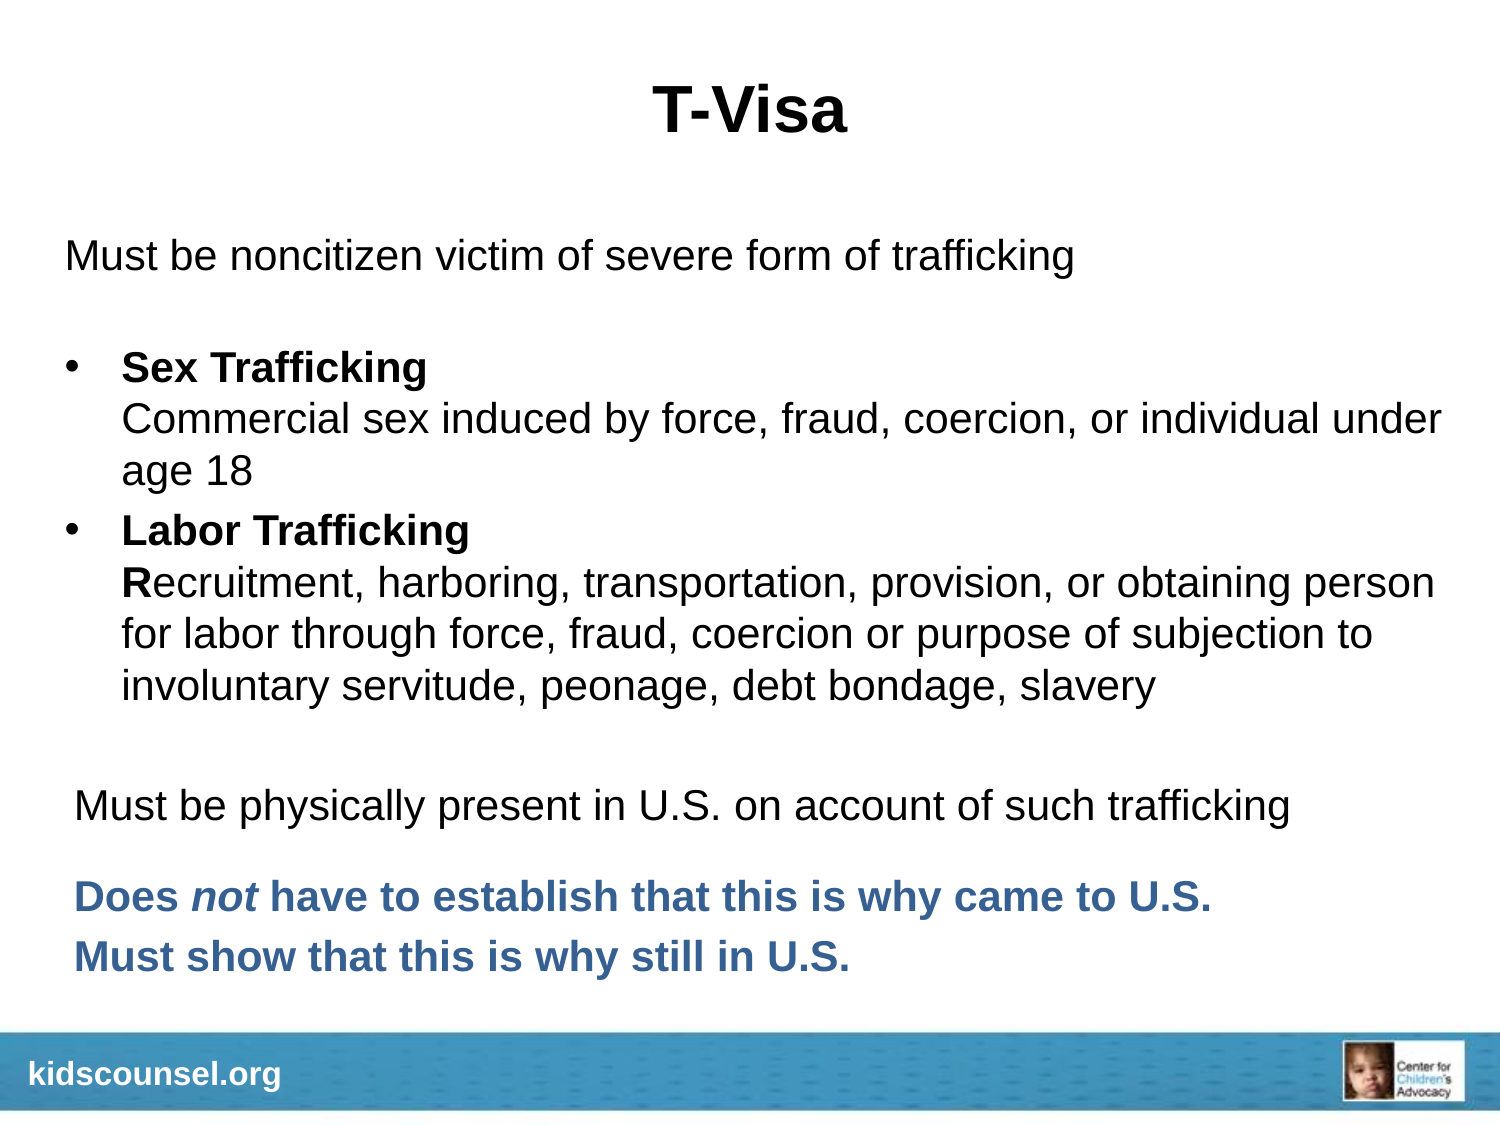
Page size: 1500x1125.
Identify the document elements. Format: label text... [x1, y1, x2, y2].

title T-Visa [75, 12, 1425, 200]
list Must be noncitizen victim of severe form of trafficking Sex Trafficking Commercial sex induced by force, fraud, coercion, or individual under age 18 Labor Trafficking Recruitment, harboring, transportation, provision, or obtaining person for labor through force, fraud, coercion or purpose of subjection to involuntary servitude, peonage, debt bondage, slavery Must be physically present in U.S. on account of such trafficking Does not have to establish that this is why came to U.S. Must show that this is why still in U.S. [49, 220, 1463, 1000]
text_box [87, 220, 1450, 296]
text_box kidscounsel.org [12, 1044, 338, 1100]
picture [0, 0, 1500, 1125]
